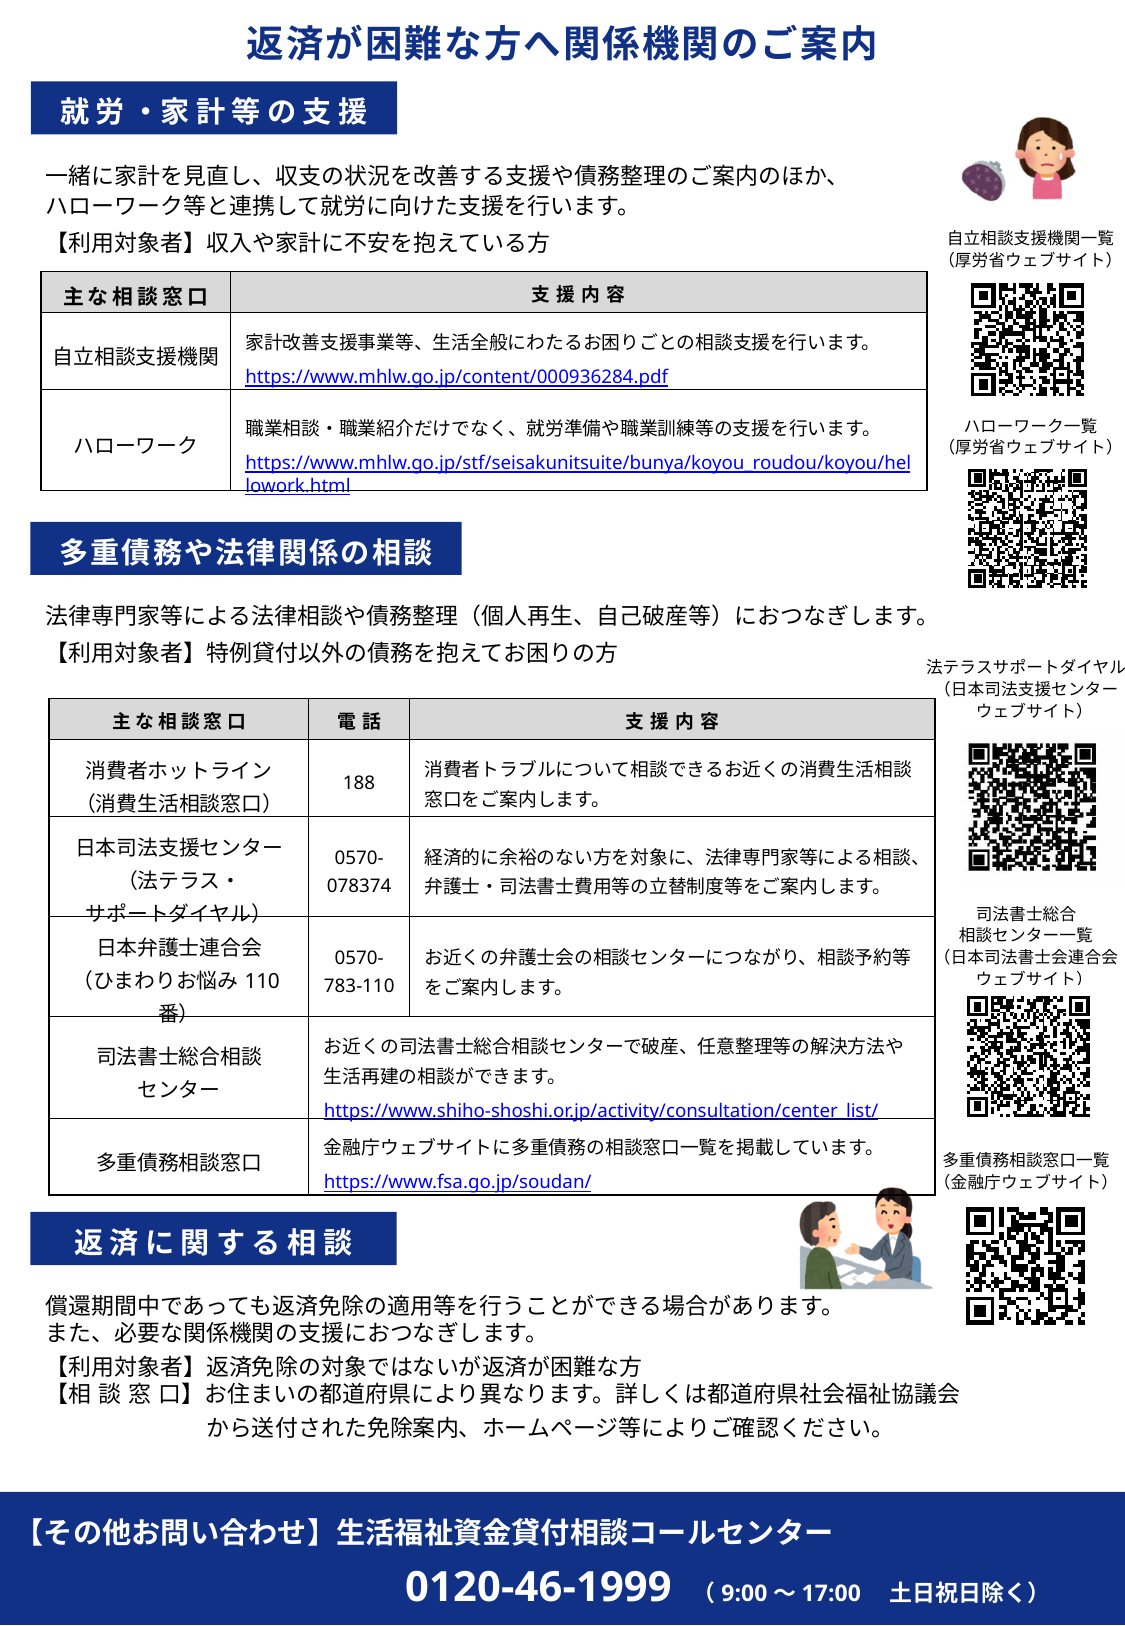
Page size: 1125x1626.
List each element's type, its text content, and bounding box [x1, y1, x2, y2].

table_cell ハローワーク [42, 390, 230, 490]
text_box 返済に関する相談 [30, 1211, 397, 1266]
table_cell 188 [309, 740, 409, 816]
table_cell 消費者ホットライン （消費生活相談窓口） [50, 740, 308, 816]
table_header 主な相談窓口 [50, 699, 308, 739]
text_box 一緒に家計を見直し、収支の状況を改善する支援や債務整理のご案内のほか、 ハローワーク等と連携して就労に向けた支援を行います。 【利用対象者】収入や家計に不安を抱えている方 [30, 151, 1094, 264]
text_box ハローワーク一覧 （厚労省ウェブサイト） [918, 406, 1125, 465]
table_cell 自立相談支援機関 [42, 313, 230, 389]
table_cell お近くの司法書士総合相談センターで破産、任意整理等の解決方法や生活再建の相談ができます。 https://www.shiho-shoshi.or.jp/activity/consultation/center_list/ [309, 1017, 934, 1118]
table_cell 0570- 078374 [309, 817, 409, 916]
table_cell 消費者トラブルについて相談できるお近くの消費生活相談窓口をご案内します。 [410, 740, 934, 816]
table_header 支援内容 [410, 699, 934, 739]
table_cell 日本司法支援センター （法テラス・ サポートダイヤル） [50, 817, 308, 916]
picture [955, 113, 1078, 208]
text_box 法テラスサポートダイヤル （日本司法支援センター ウェブサイト） [907, 647, 1125, 729]
text_box 返済が困難な方へ関係機関のご案内 [0, 3, 1125, 71]
table_cell お近くの弁護士会の相談センターにつながり、相談予約等をご案内します。 [410, 917, 934, 1016]
table_cell 0570- 783-110 [309, 917, 409, 1016]
table_cell 職業相談・職業紹介だけでなく、就労準備や職業訓練等の支援を行います。 https://www.mhlw.go.jp/stf/seisakunitsuite/bunya/koyou_roudou/koyou/hellowork.html [231, 390, 926, 490]
text_box 【その他お問い合わせ】生活福祉資金貸付相談コールセンター 0120-46-1999 （9:00～17:00 土日祝日除く） [0, 1490, 1125, 1625]
table_cell 家計改善支援事業等、生活全般にわたるお困りごとの相談支援を行います。 https://www.mhlw.go.jp/content/000936284.pdf [231, 313, 926, 389]
table_cell 金融庁ウェブサイトに多重債務の相談窓口一覧を掲載しています。 https://www.fsa.go.jp/soudan/ [309, 1119, 934, 1194]
text_box 司法書士総合 相談センター一覧 （日本司法書士会連合会 ウェブサイト） [907, 893, 1125, 997]
text_box 償還期間中であっても返済免除の適用等を行うことができる場合があります。 また、必要な関係機関の支援におつなぎします。 【利用対象者】返済免除の対象ではないが返済が困難な方 【相談窓口】お住まいの都道府県により異なります。詳しくは都道府県社会福祉協議会 から送付された免除案内、ホームページ等によりご確認ください。 [30, 1284, 1094, 1483]
table_header 電話 [309, 699, 409, 739]
table_cell 日本弁護士連合会 （ひまわりお悩み110番） [50, 917, 308, 1016]
text_box 多重債務や法律関係の相談 [30, 521, 462, 575]
table_cell 経済的に余裕のない方を対象に、法律専門家等による相談、弁護士・司法書士費用等の立替制度等をご案内します。 [410, 817, 934, 916]
text_box 自立相談支援機関一覧 （厚労省ウェブサイト） [877, 218, 1125, 278]
picture [959, 731, 1125, 884]
picture [796, 1180, 936, 1297]
table_header 主な相談窓口 [42, 272, 230, 312]
table_cell 多重債務相談窓口 [50, 1119, 308, 1194]
table_cell 司法書士総合相談 センター [50, 1017, 308, 1118]
text_box 就労・家計等の支援 [30, 81, 398, 135]
table_header 支援内容 [231, 272, 926, 312]
text_box 法律専門家等による法律相談や債務整理（個人再生、自己破産等）におつなぎします。 【利用対象者】特例貸付以外の債務を抱えてお困りの方 [30, 591, 1094, 674]
text_box 多重債務相談窓口一覧 （金融庁ウェブサイト） [873, 1140, 1125, 1200]
